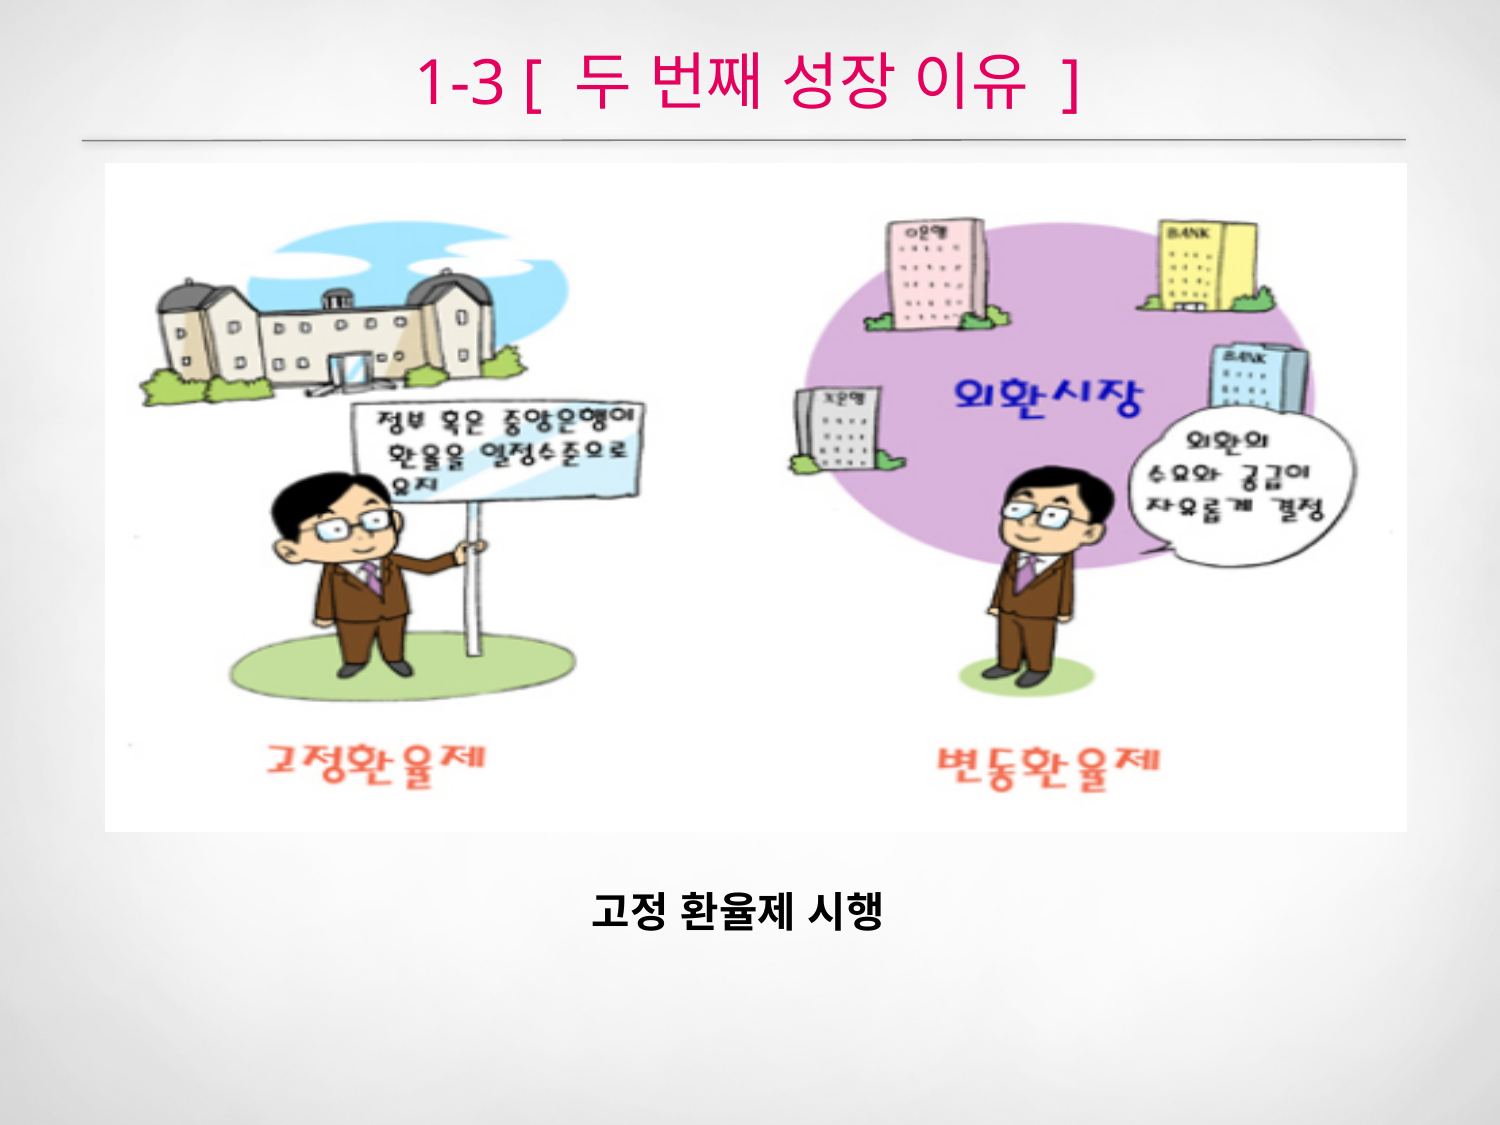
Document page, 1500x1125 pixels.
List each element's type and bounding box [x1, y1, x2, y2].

text_box [105, 163, 1407, 945]
picture [0, 0, 1500, 1125]
